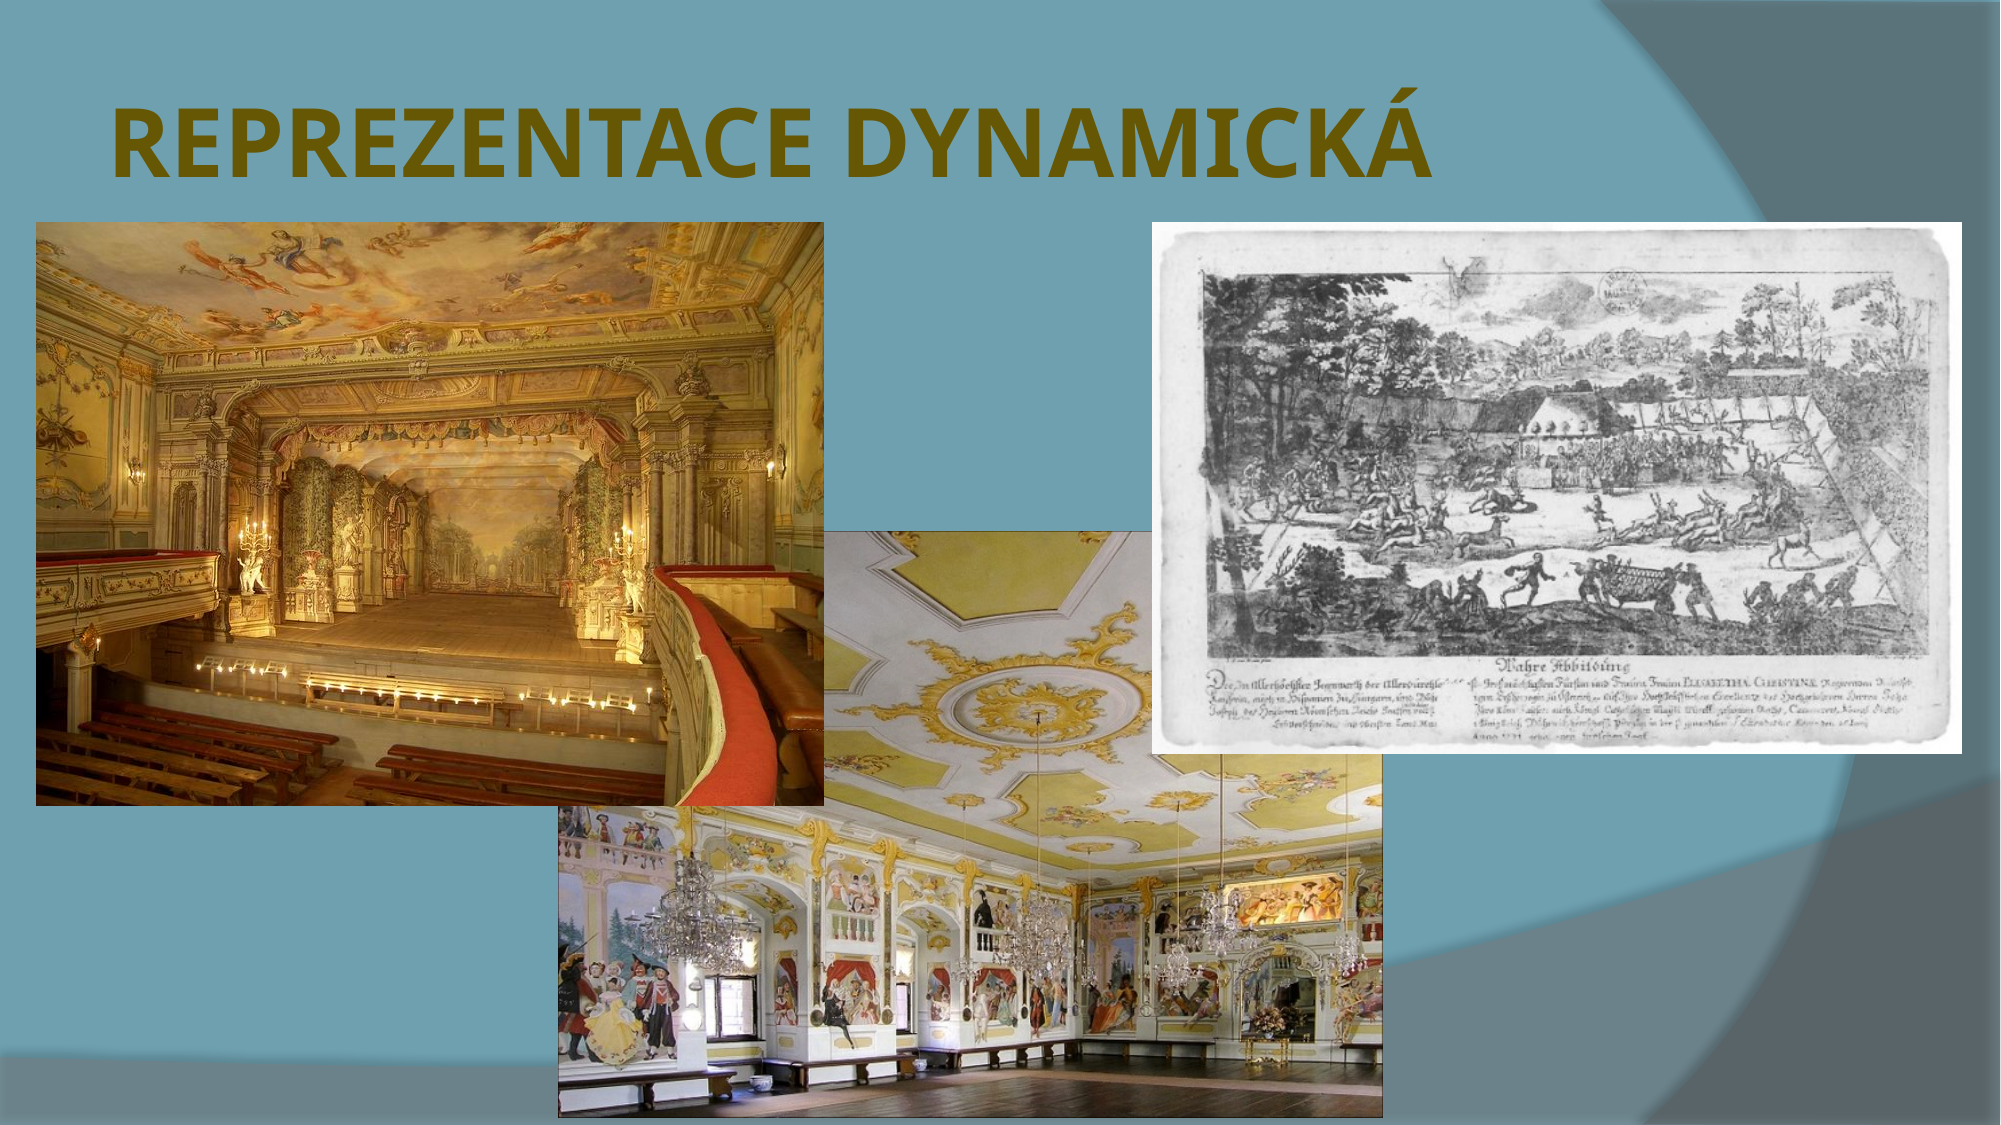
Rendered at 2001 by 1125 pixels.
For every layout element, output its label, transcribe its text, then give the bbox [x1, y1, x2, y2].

title REPREZENTACE DYNAMICKÁ [99, 45, 1734, 233]
picture [558, 531, 1383, 1118]
picture [36, 222, 825, 806]
picture [1151, 222, 1962, 755]
